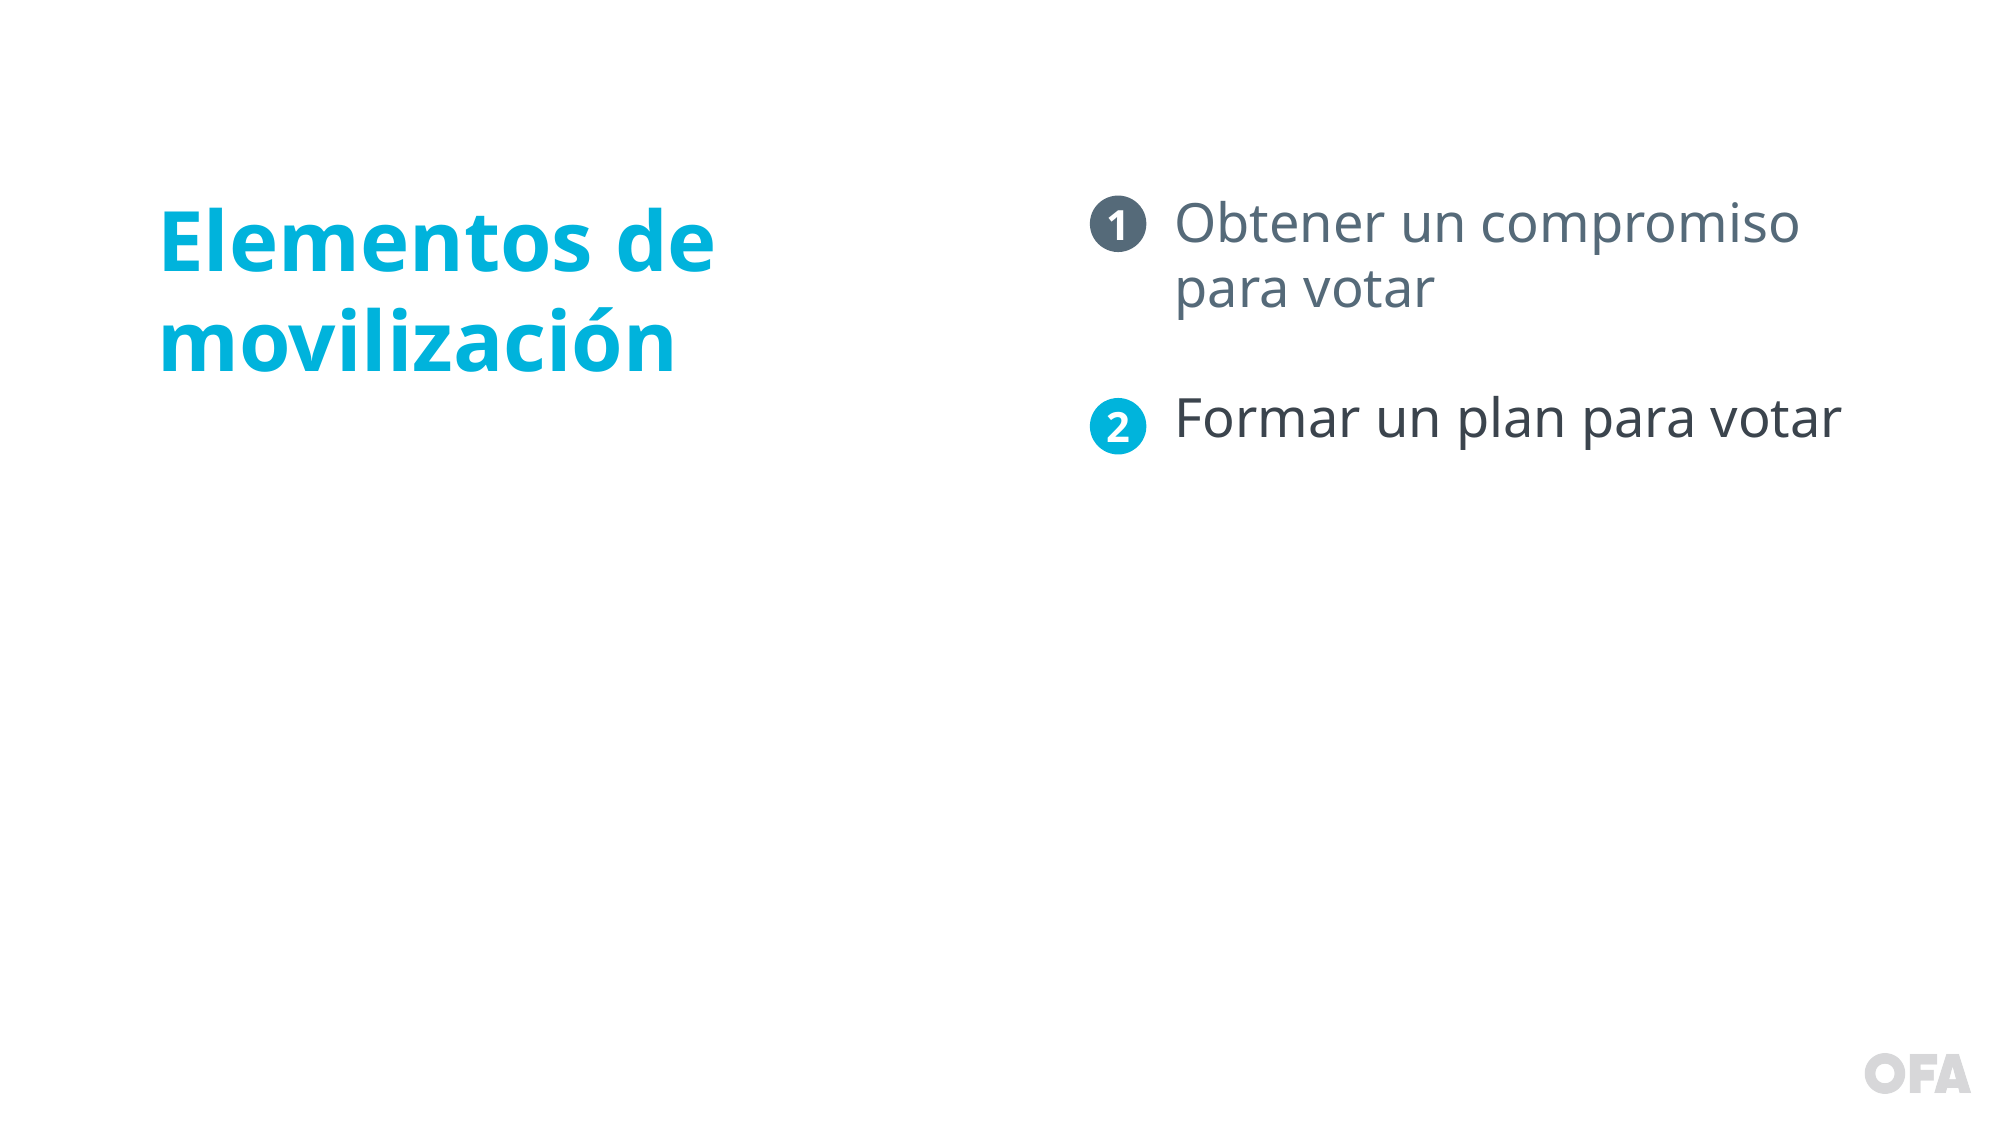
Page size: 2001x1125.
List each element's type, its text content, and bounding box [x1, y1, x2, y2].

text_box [1089, 191, 1147, 257]
picture [1863, 1052, 1972, 1095]
text_box Obtener un compromiso para votar Formar un plan para votar [1166, 180, 1928, 456]
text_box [1089, 393, 1147, 459]
text_box Elementos de movilización [149, 180, 900, 396]
